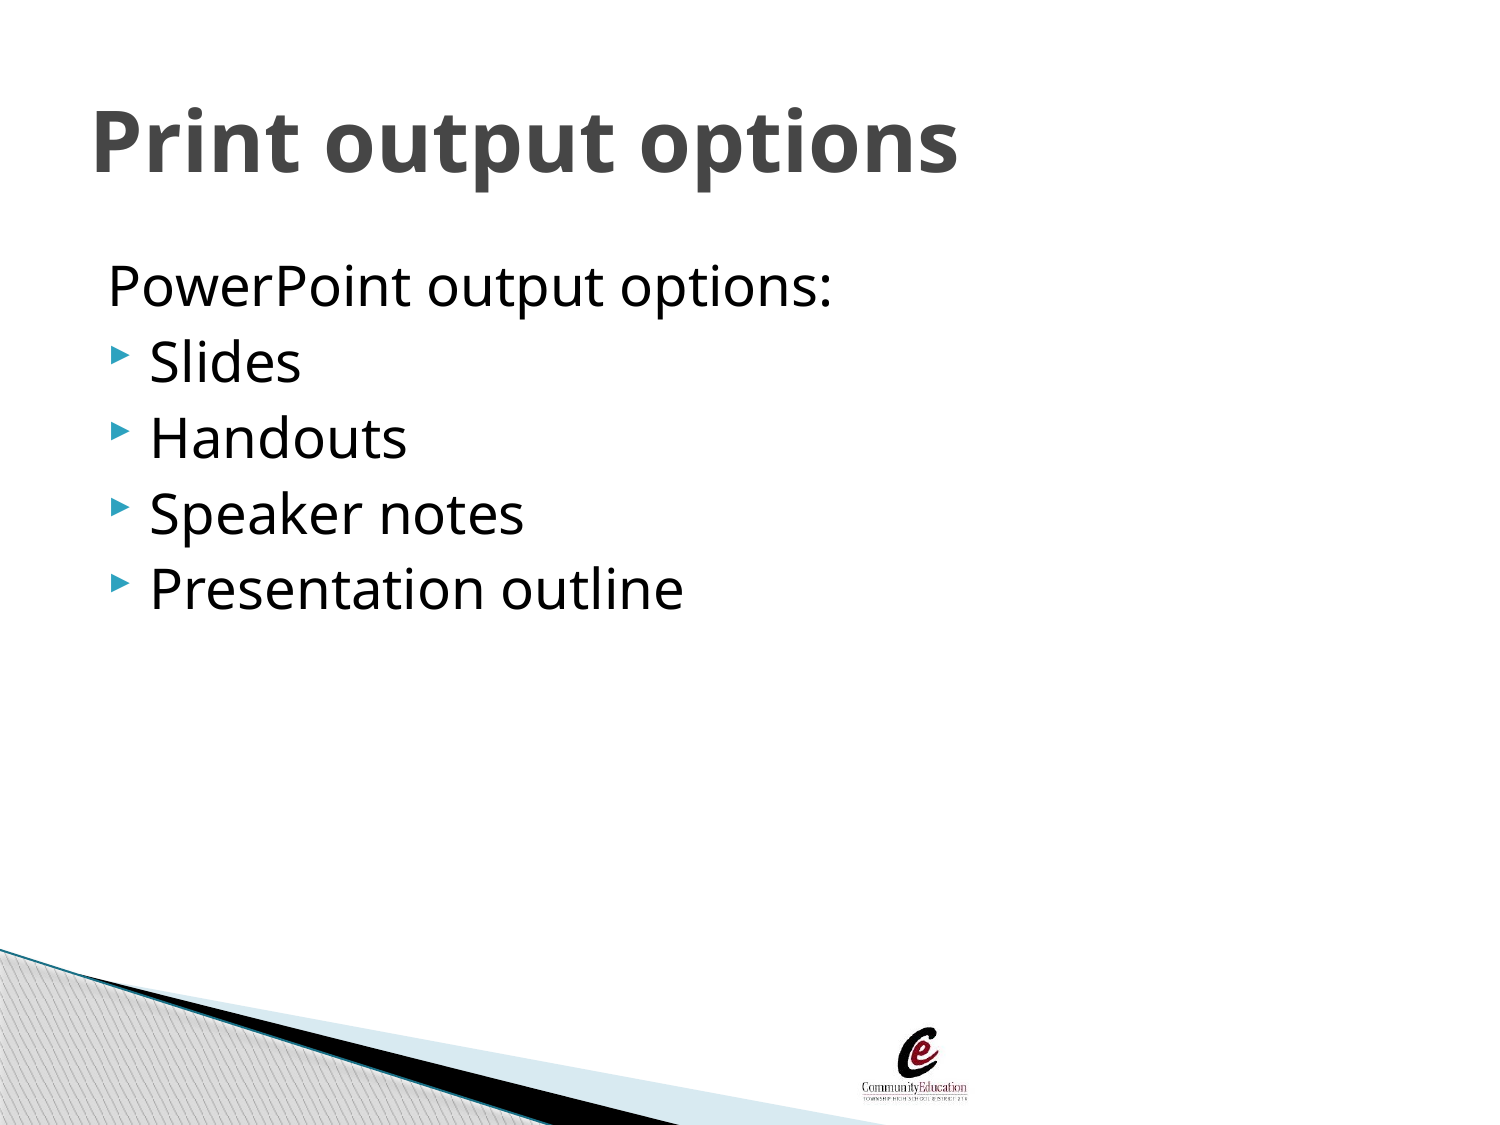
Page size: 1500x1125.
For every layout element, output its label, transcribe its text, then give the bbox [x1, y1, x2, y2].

picture [851, 1010, 979, 1106]
list PowerPoint output options: Slides Handouts Speaker notes Presentation outline [74, 242, 1426, 986]
title Print output options [75, 45, 1425, 233]
